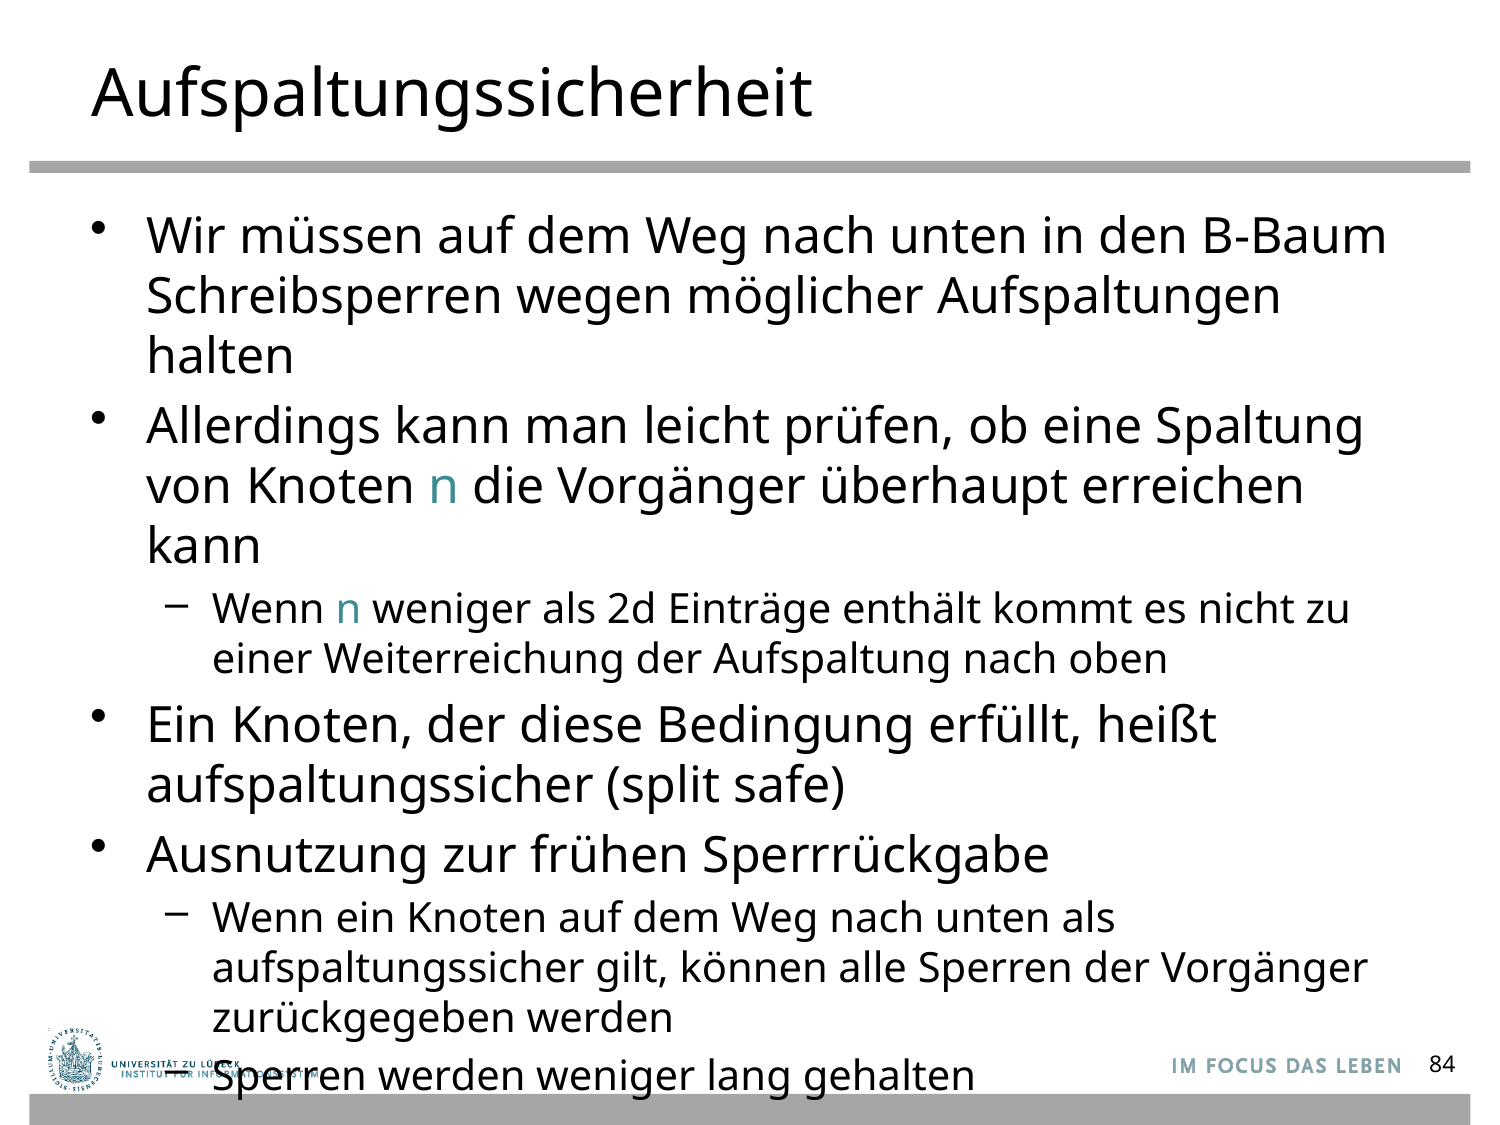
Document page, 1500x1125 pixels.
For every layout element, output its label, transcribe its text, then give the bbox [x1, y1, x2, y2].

picture [1173, 1058, 1305, 1073]
slide_number 84 [1305, 1050, 1471, 1083]
list Wir müssen auf dem Weg nach unten in den B-Baum Schreibsperren wegen möglicher Aufspaltungen halten Allerdings kann man leicht prüfen, ob eine Spaltung von Knoten n die Vorgänger überhaupt erreichen kann Wenn n weniger als 2d Einträge enthält kommt es nicht zu einer Weiterreichung der Aufspaltung nach oben Ein Knoten, der diese Bedingung erfüllt, heißt aufspaltungssicher (split safe) Ausnutzung zur frühen Sperrrückgabe Wenn ein Knoten auf dem Weg nach unten als aufspaltungssicher gilt, können alle Sperren der Vorgänger zurückgegeben werden Sperren werden weniger lang gehalten [75, 196, 1425, 1012]
title Aufspaltungssicherheit [76, 42, 1427, 126]
